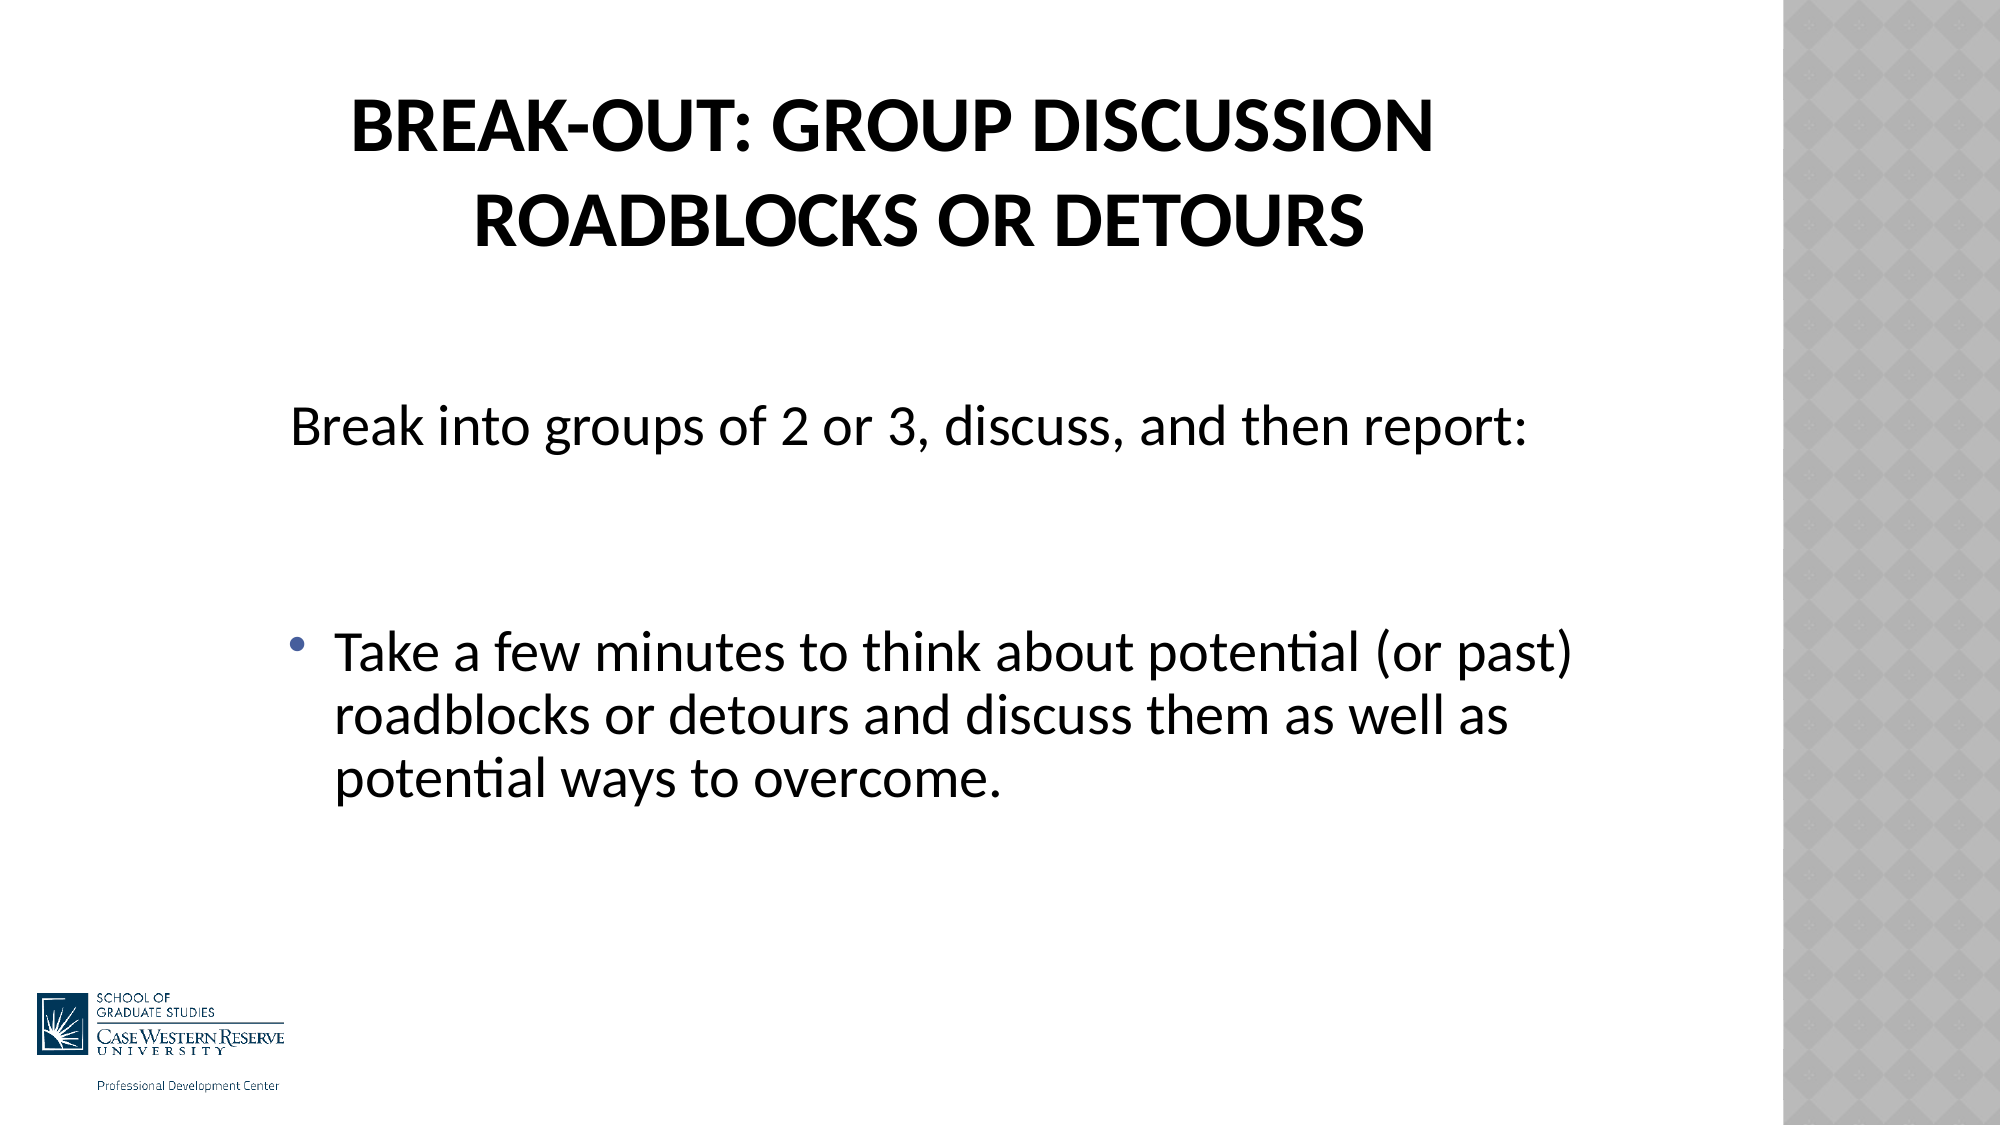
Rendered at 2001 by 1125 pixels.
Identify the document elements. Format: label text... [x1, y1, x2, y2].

picture [36, 992, 285, 1094]
title Break-out: Group Discussion Roadblocks or detours [0, 50, 1788, 263]
list Break into groups of 2 or 3, discuss, and then report: Take a few minutes to think about potential (or past) roadblocks or detours and discuss them as well as potential ways to overcome. [275, 387, 1625, 888]
